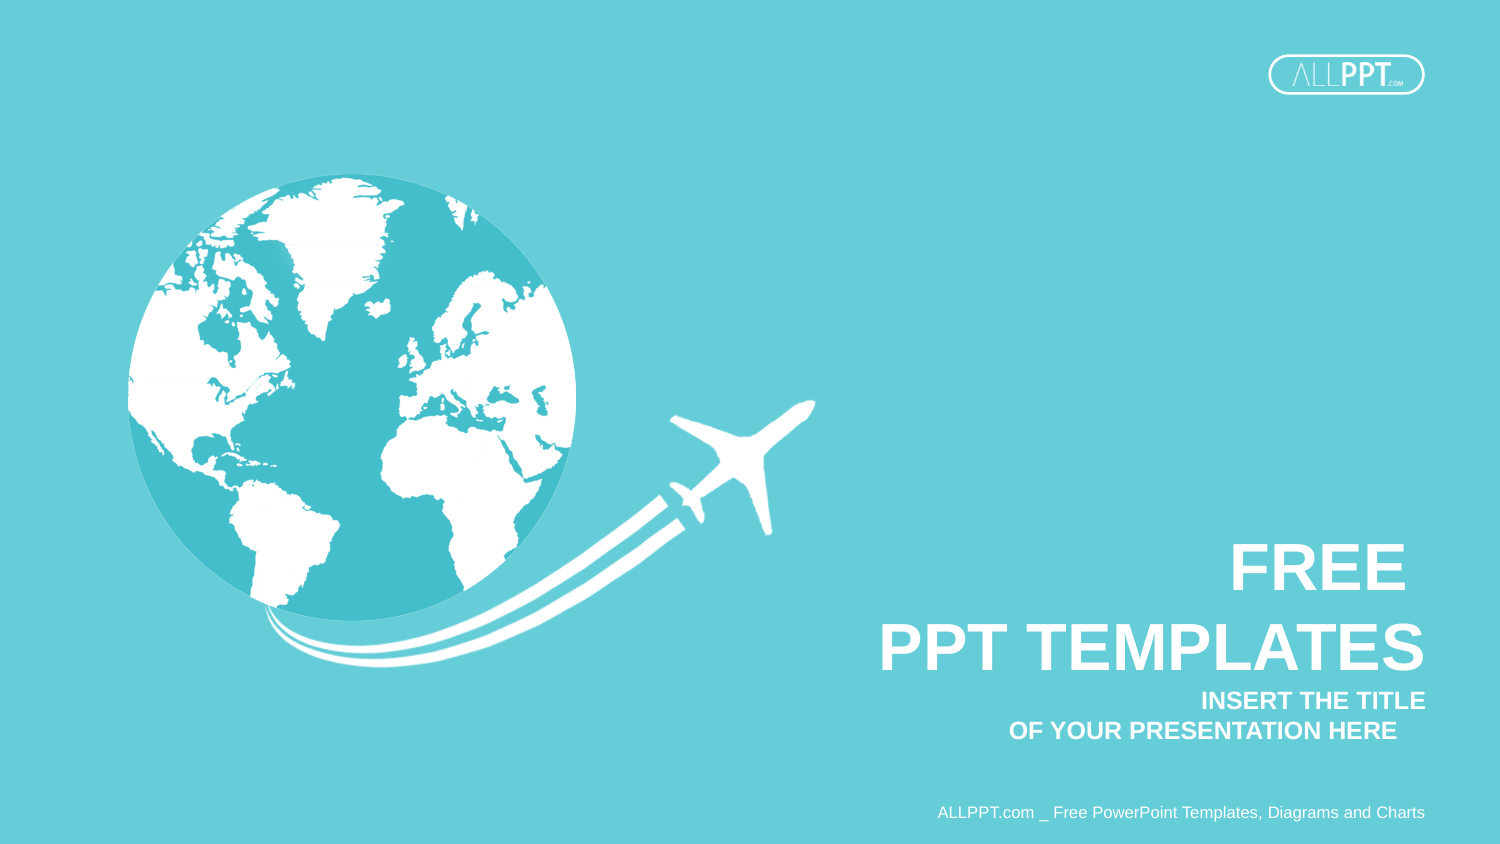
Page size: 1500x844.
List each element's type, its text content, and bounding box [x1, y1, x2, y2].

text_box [1269, 55, 1424, 94]
text_box FREE PPT TEMPLATES [643, 516, 1441, 692]
text_box INSERT THE TITLE OF YOUR PRESENTATION HERE [643, 692, 1441, 752]
text_box ALLPPT.com _ Free PowerPoint Templates, Diagrams and Charts [0, 794, 1441, 830]
picture [0, 0, 1500, 844]
